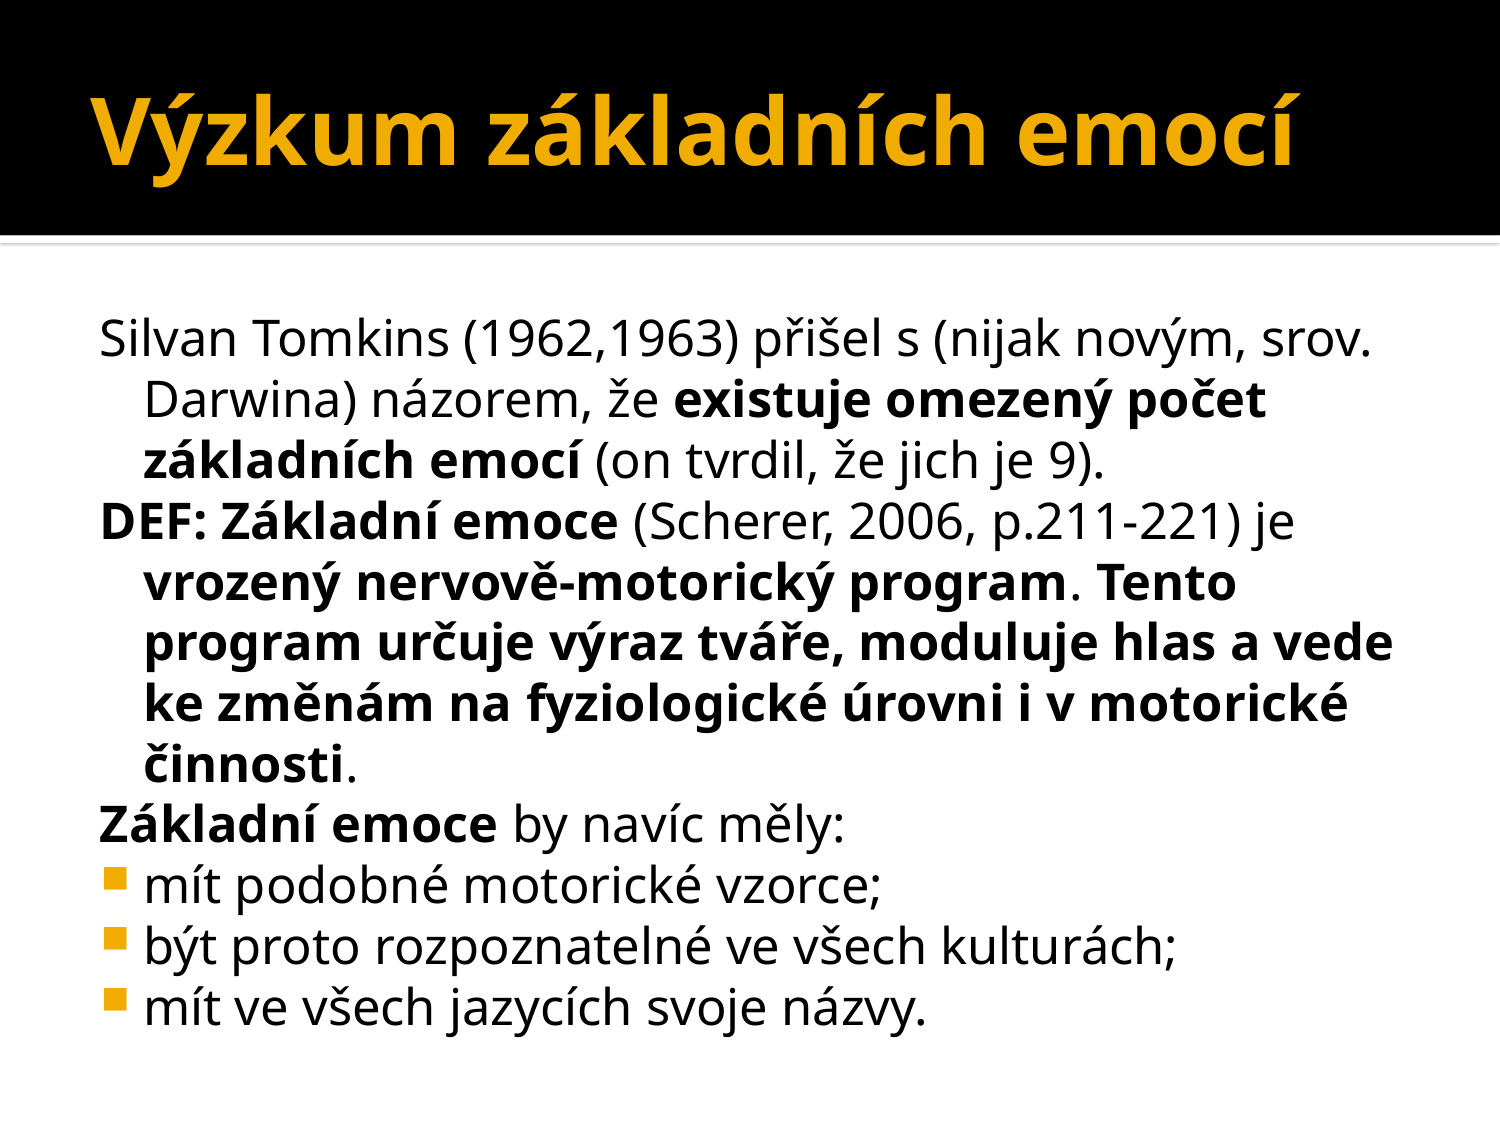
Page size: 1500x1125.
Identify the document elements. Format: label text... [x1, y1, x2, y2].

title Výzkum základních emocí [75, 25, 1425, 231]
list Silvan Tomkins (1962,1963) přišel s (nijak novým, srov. Darwina) názorem, že existuje omezený počet základních emocí (on tvrdil, že jich je 9). DEF: Základní emoce (Scherer, 2006, p.211-221) je vrozený nervově-motorický program. Tento program určuje výraz tváře, moduluje hlas a vede ke změnám na fyziologické úrovni i v motorické činnosti. Základní emoce by navíc měly: mít podobné motorické vzorce; být proto rozpoznatelné ve všech kulturách; mít ve všech jazycích svoje názvy. [75, 291, 1471, 1050]
